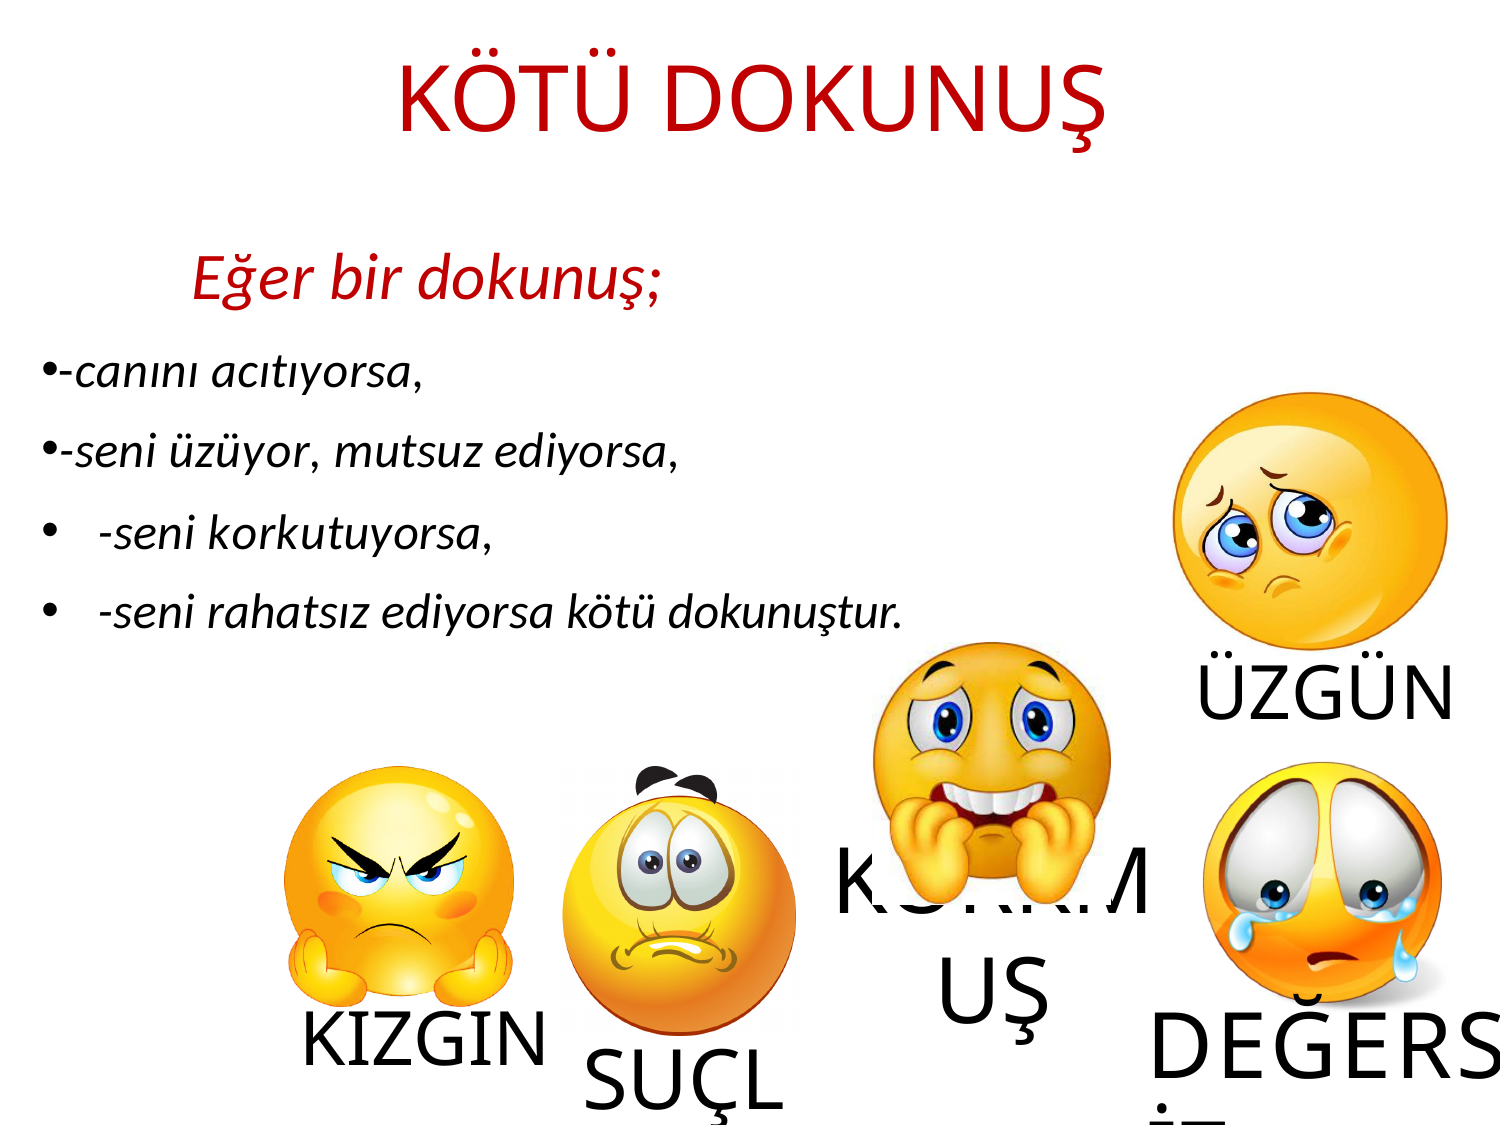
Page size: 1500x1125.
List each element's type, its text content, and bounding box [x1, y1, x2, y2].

list Eğer bir dokunuş; -canını acıtıyorsa, -seni üzüyor, mutsuz ediyorsa, -seni korkutuyorsa, -seni rahatsız ediyorsa kötü dokunuştur. [41, 196, 916, 871]
text_box DEĞERSİZ [1144, 984, 1500, 1125]
picture [284, 766, 514, 1007]
picture [1161, 385, 1458, 658]
picture [1199, 757, 1456, 1015]
text_box KIZGIN [297, 987, 579, 1080]
picture [558, 766, 802, 1036]
picture [872, 642, 1112, 906]
text_box ÜZGÜN [1192, 642, 1475, 735]
text_box KORKMUŞ [828, 820, 1155, 1043]
text_box SUÇLU [579, 1044, 801, 1125]
title KÖTÜ DOKUNUŞ [76, 1, 1427, 189]
